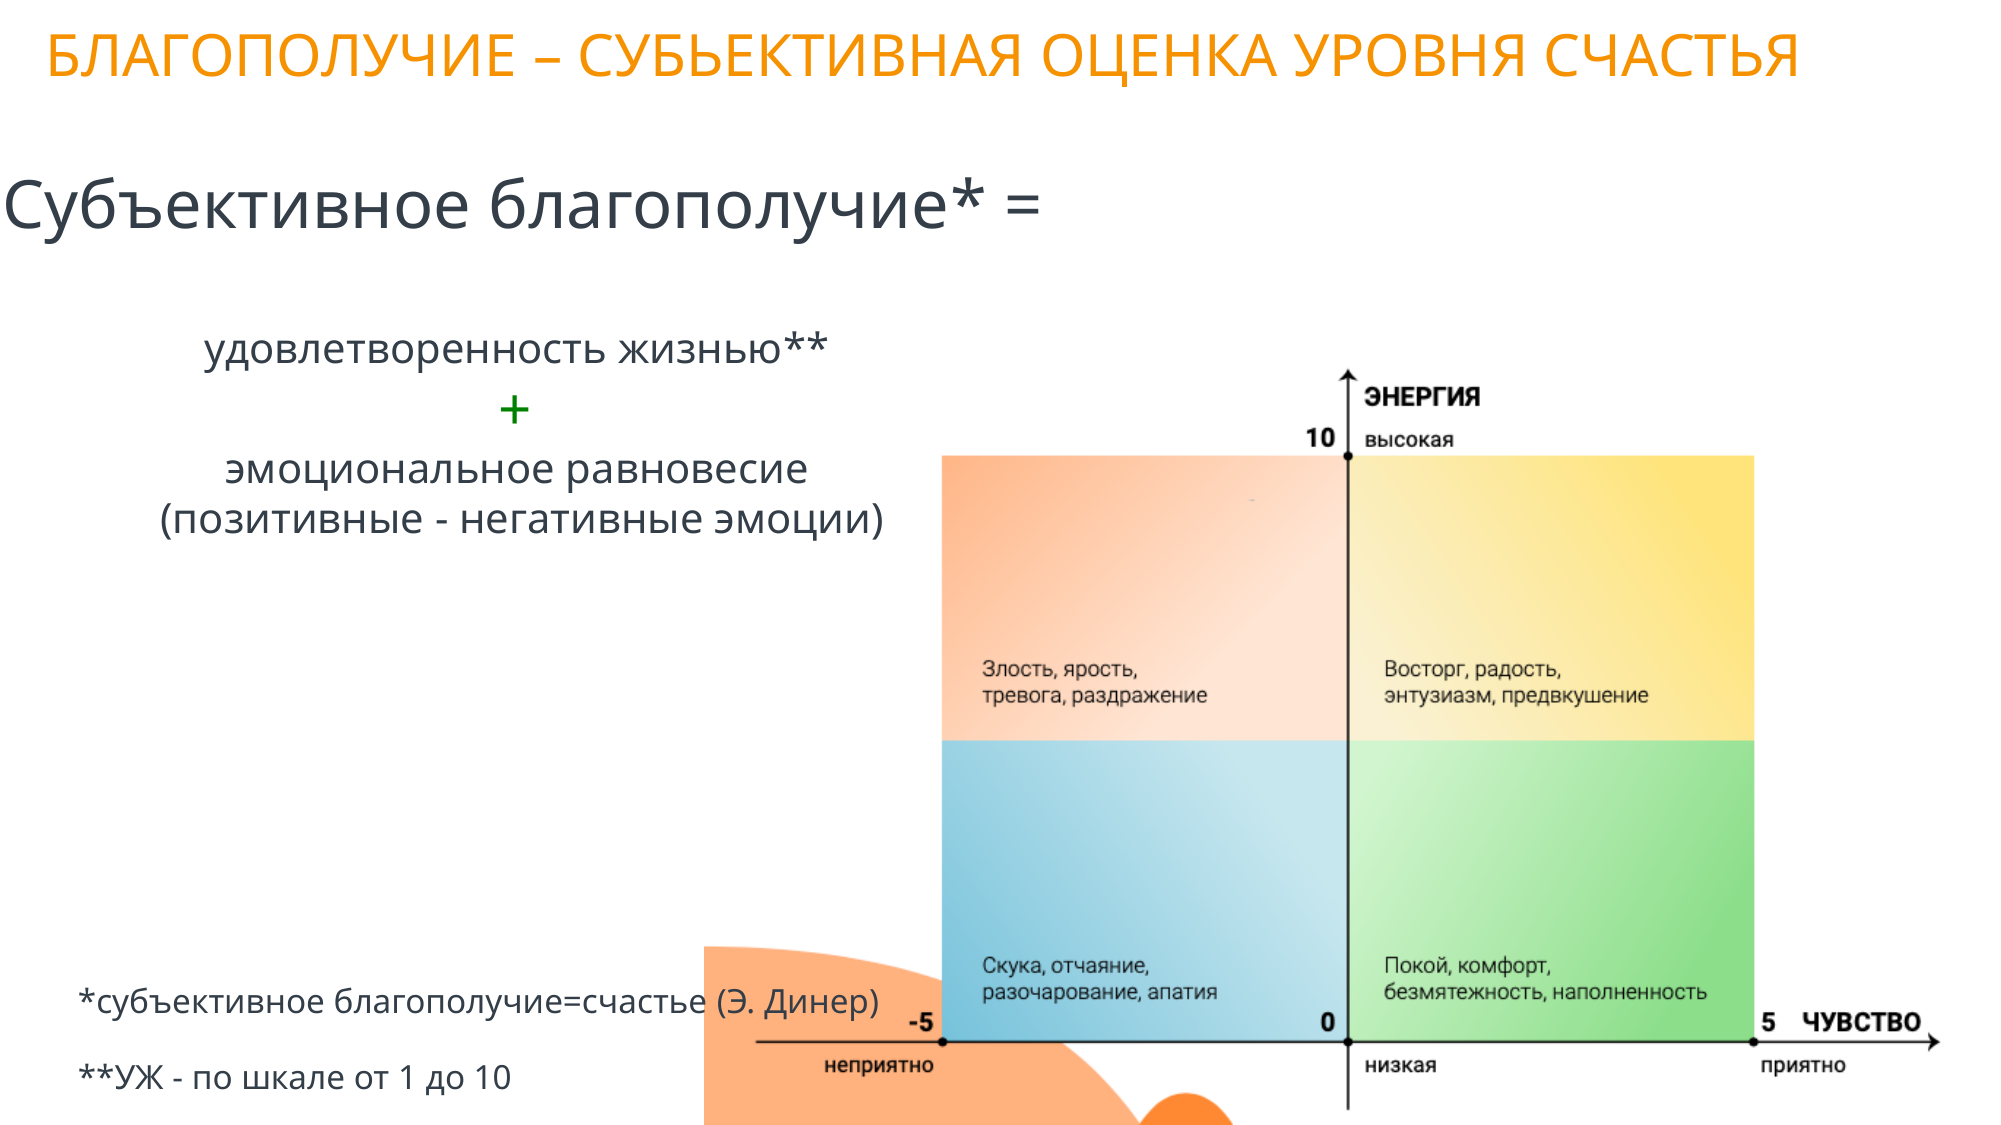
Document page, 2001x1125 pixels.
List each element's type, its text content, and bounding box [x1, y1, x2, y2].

picture [704, 336, 2000, 1125]
text_box Субъективное благополучие* = удовлетворенность жизнью** + эмоциональное равновесие (позитивные - негативные эмоции) [0, 154, 1074, 550]
text_box *субъективное благополучие=счастье (Э. Динер) [63, 972, 704, 1028]
text_box Благополучие – СУБЬЕКТИВНАЯ ОЦЕНКА УРОВНЯ СЧАСТЬЯ [35, 0, 1922, 124]
text_box **УЖ - по шкале от 1 до 10 [63, 1048, 704, 1104]
